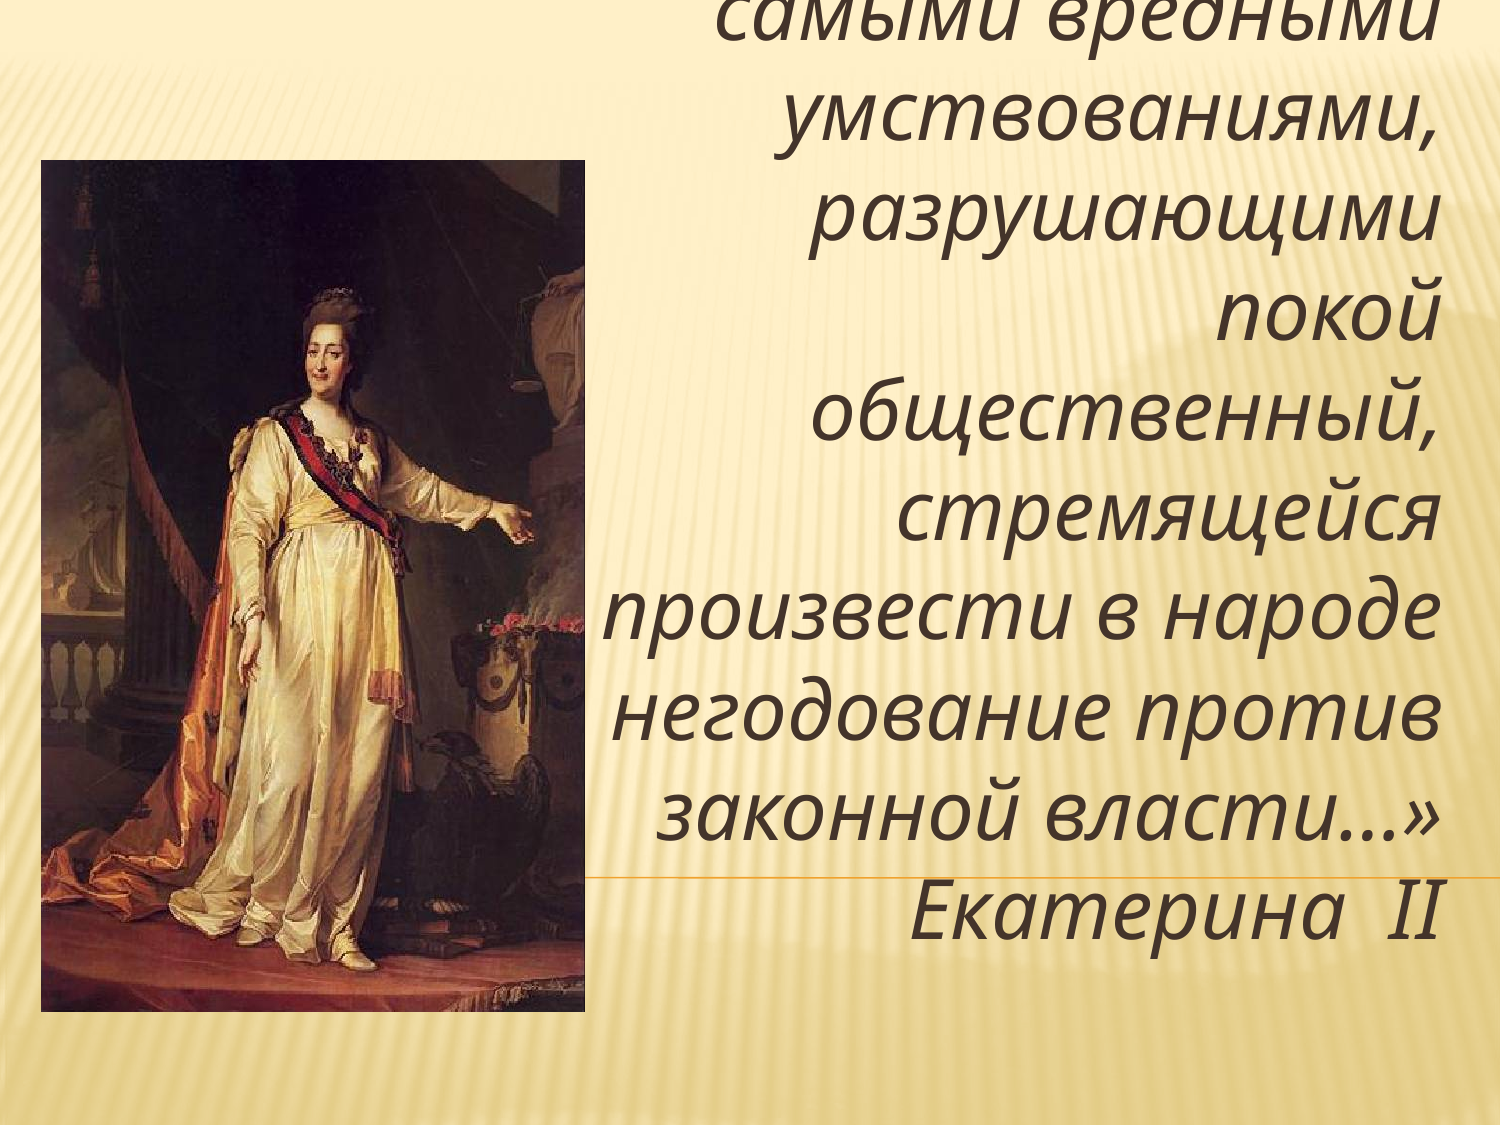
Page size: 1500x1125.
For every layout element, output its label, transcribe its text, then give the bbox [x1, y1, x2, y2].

picture [40, 160, 585, 1012]
subtitle «Книга наполнена самыми вредными умствованиями, разрушающими покой общественный, стремящейся произвести в народе негодование против законной власти…» Екатерина II [549, 90, 1459, 965]
